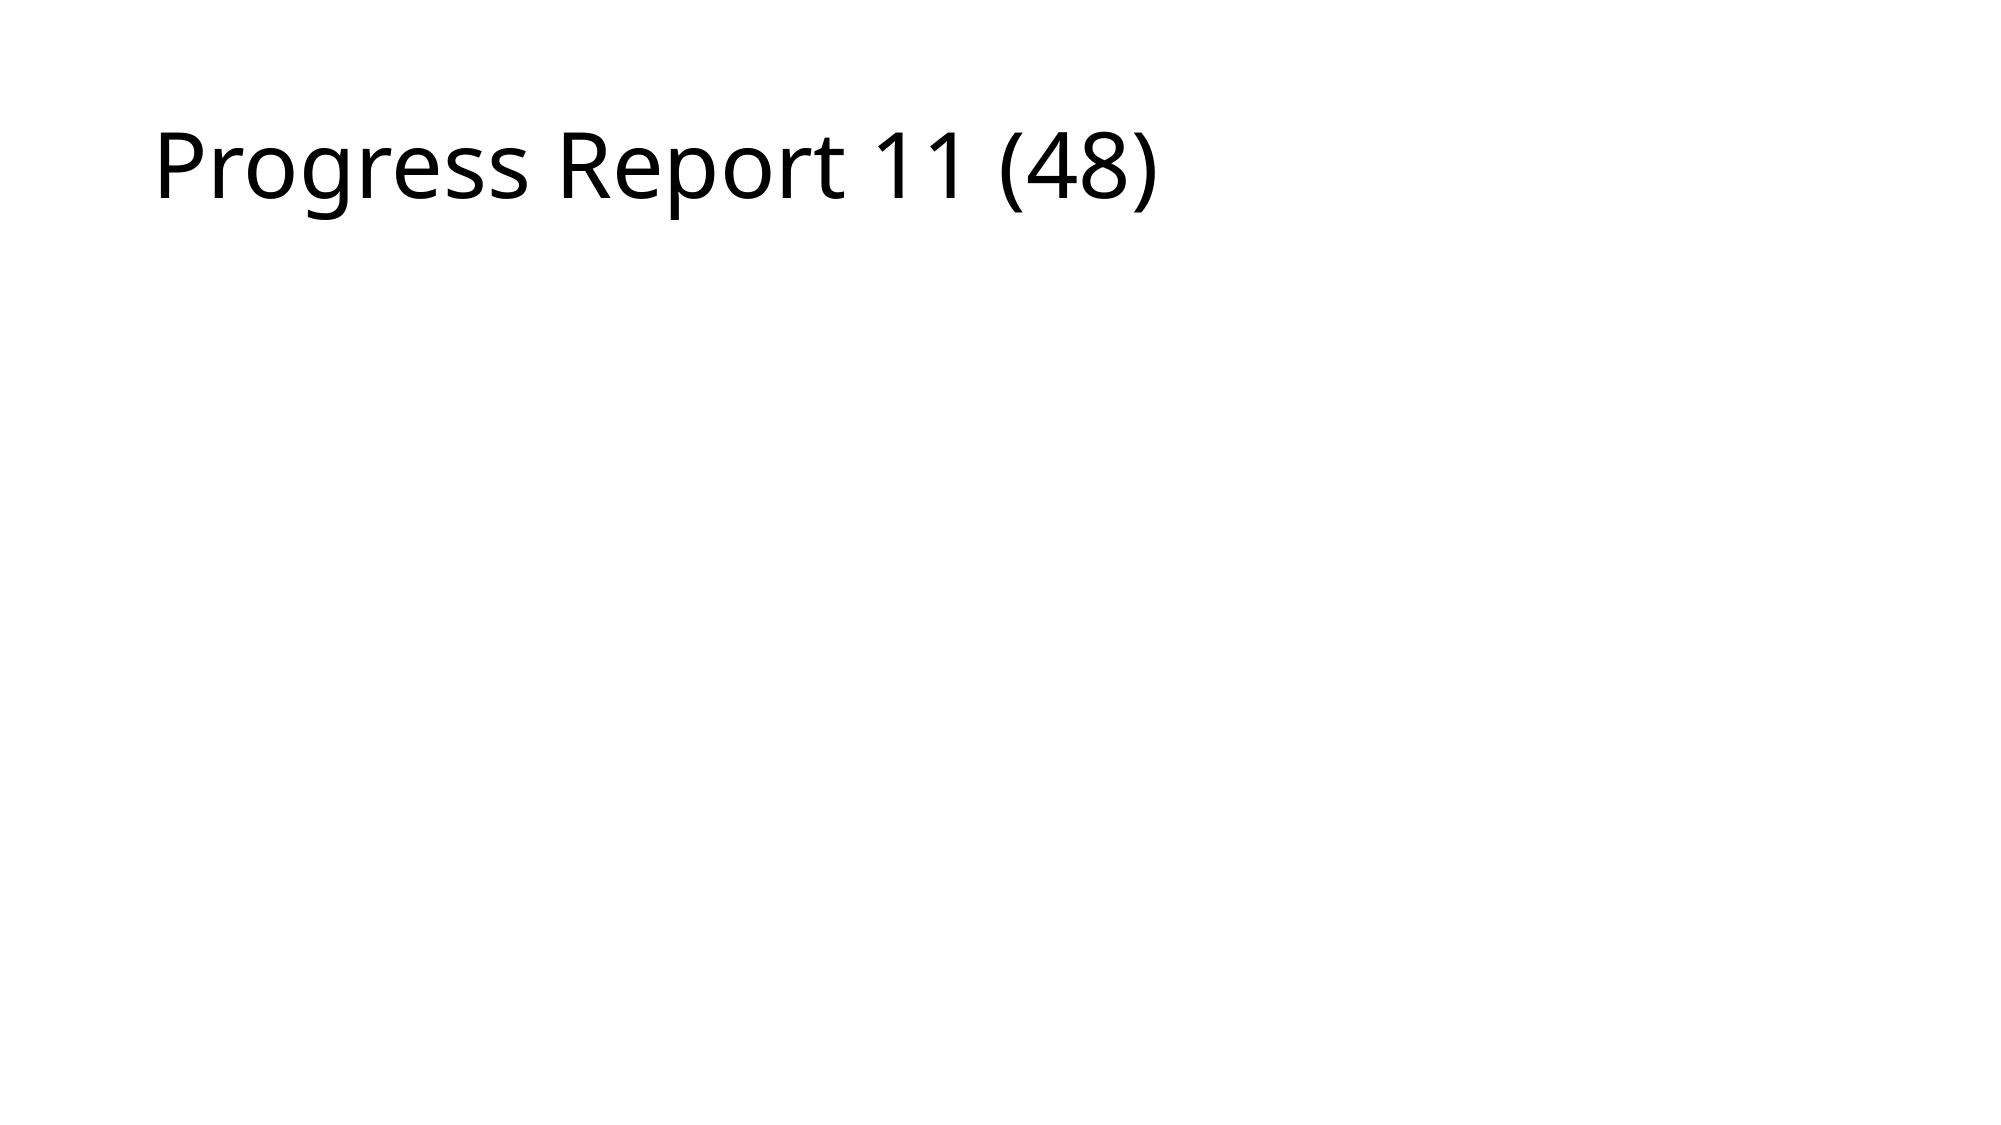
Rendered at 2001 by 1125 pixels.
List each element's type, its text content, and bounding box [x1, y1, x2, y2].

title Progress Report 11 (48) [137, 59, 1863, 278]
